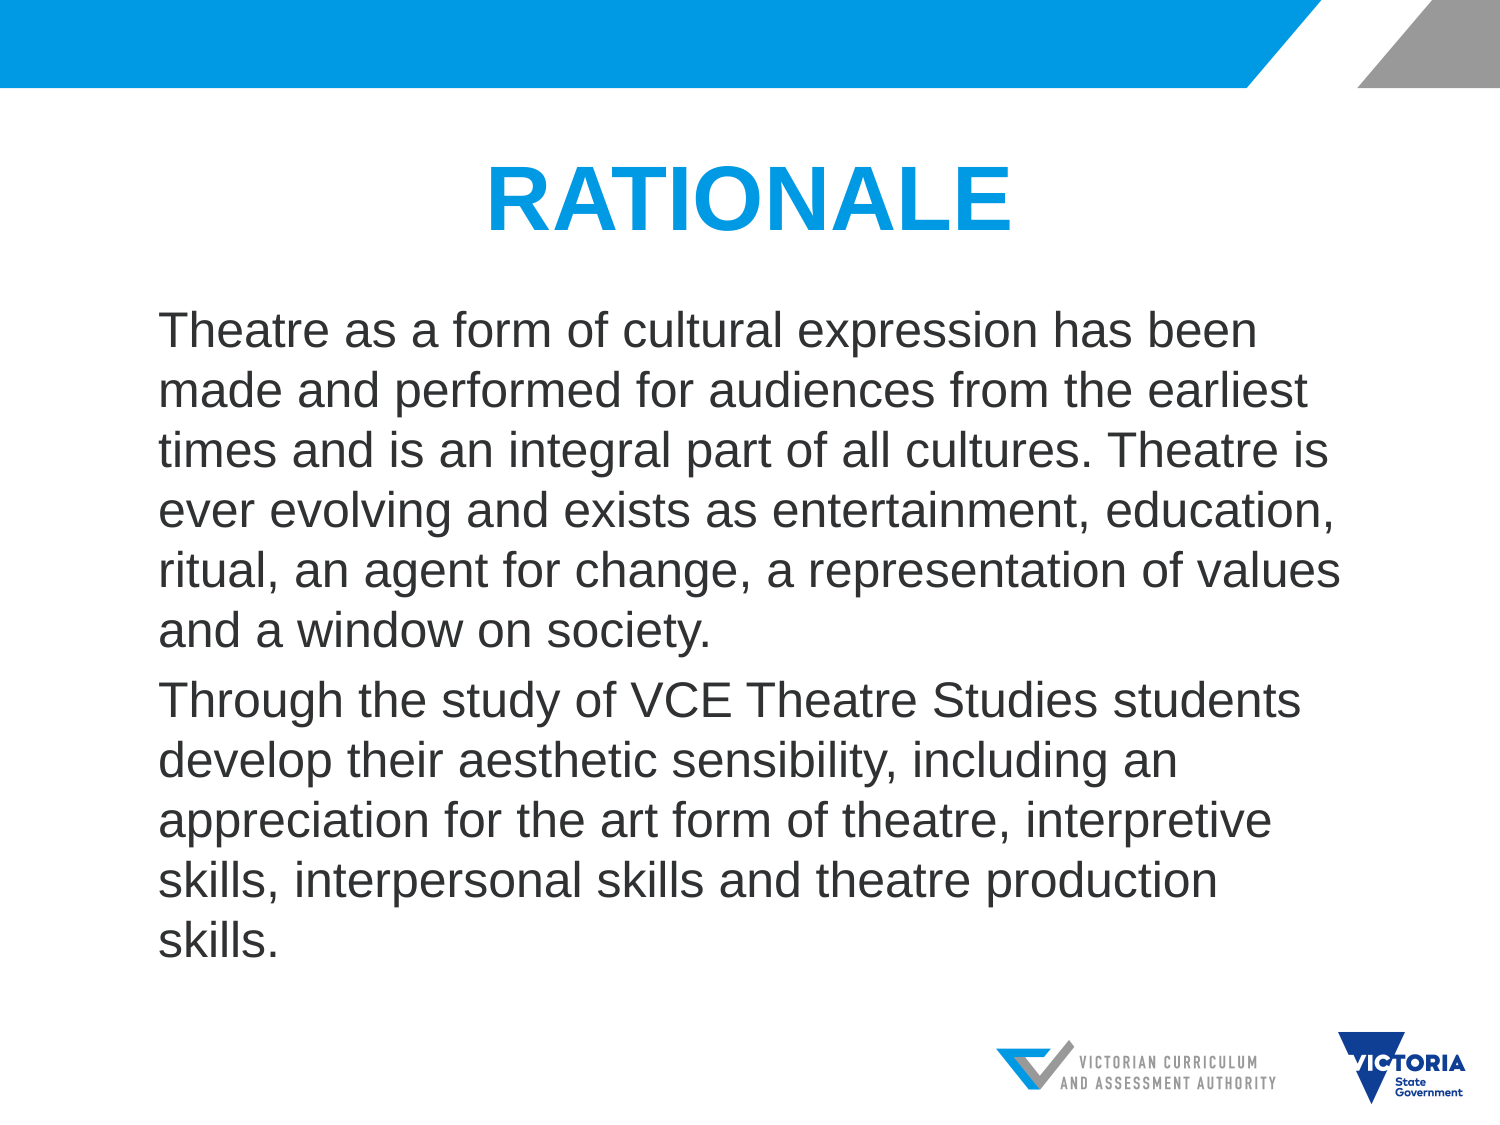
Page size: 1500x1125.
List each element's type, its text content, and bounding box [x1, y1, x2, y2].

picture [0, 0, 1500, 1125]
list Theatre as a form of cultural expression has been made and performed for audiences from the earliest times and is an integral part of all cultures. Theatre is ever evolving and exists as entertainment, education, ritual, an agent for change, a representation of values and a window on society. Through the study of VCE Theatre Studies students develop their aesthetic sensibility, including an appreciation for the art form of theatre, interpretive skills, interpersonal skills and theatre production skills. [143, 288, 1359, 1005]
title RATIONALE [112, 99, 1388, 288]
